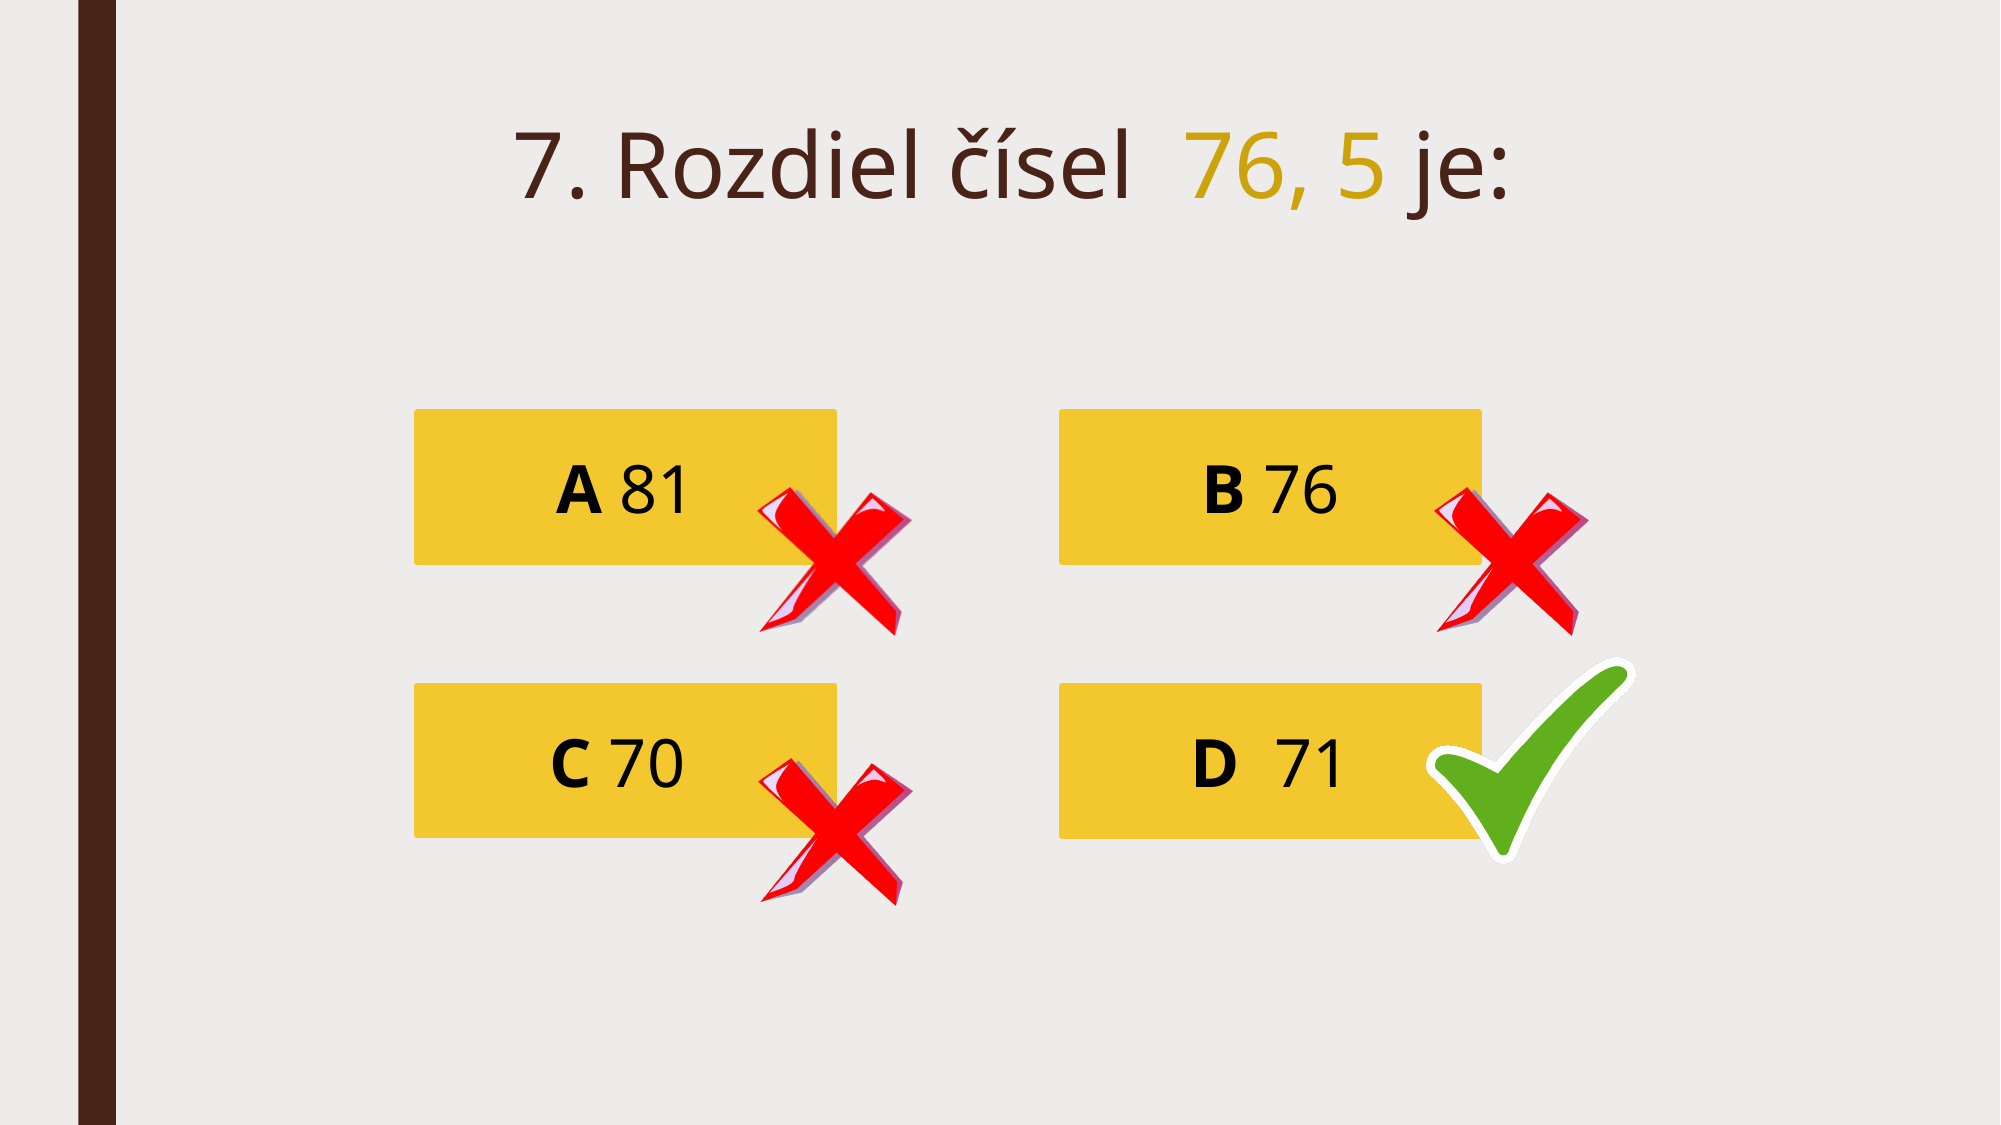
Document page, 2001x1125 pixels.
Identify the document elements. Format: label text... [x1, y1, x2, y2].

text_box B 76 [1059, 409, 1482, 565]
picture [1426, 657, 1636, 864]
picture [758, 758, 913, 906]
text_box A 81 [414, 409, 837, 565]
picture [1434, 487, 1589, 636]
title 7. Rozdiel čísel 76, 5 je: [225, 112, 1800, 357]
text_box D 71 [1059, 683, 1426, 839]
text_box C 70 [414, 683, 837, 838]
picture [757, 487, 912, 636]
